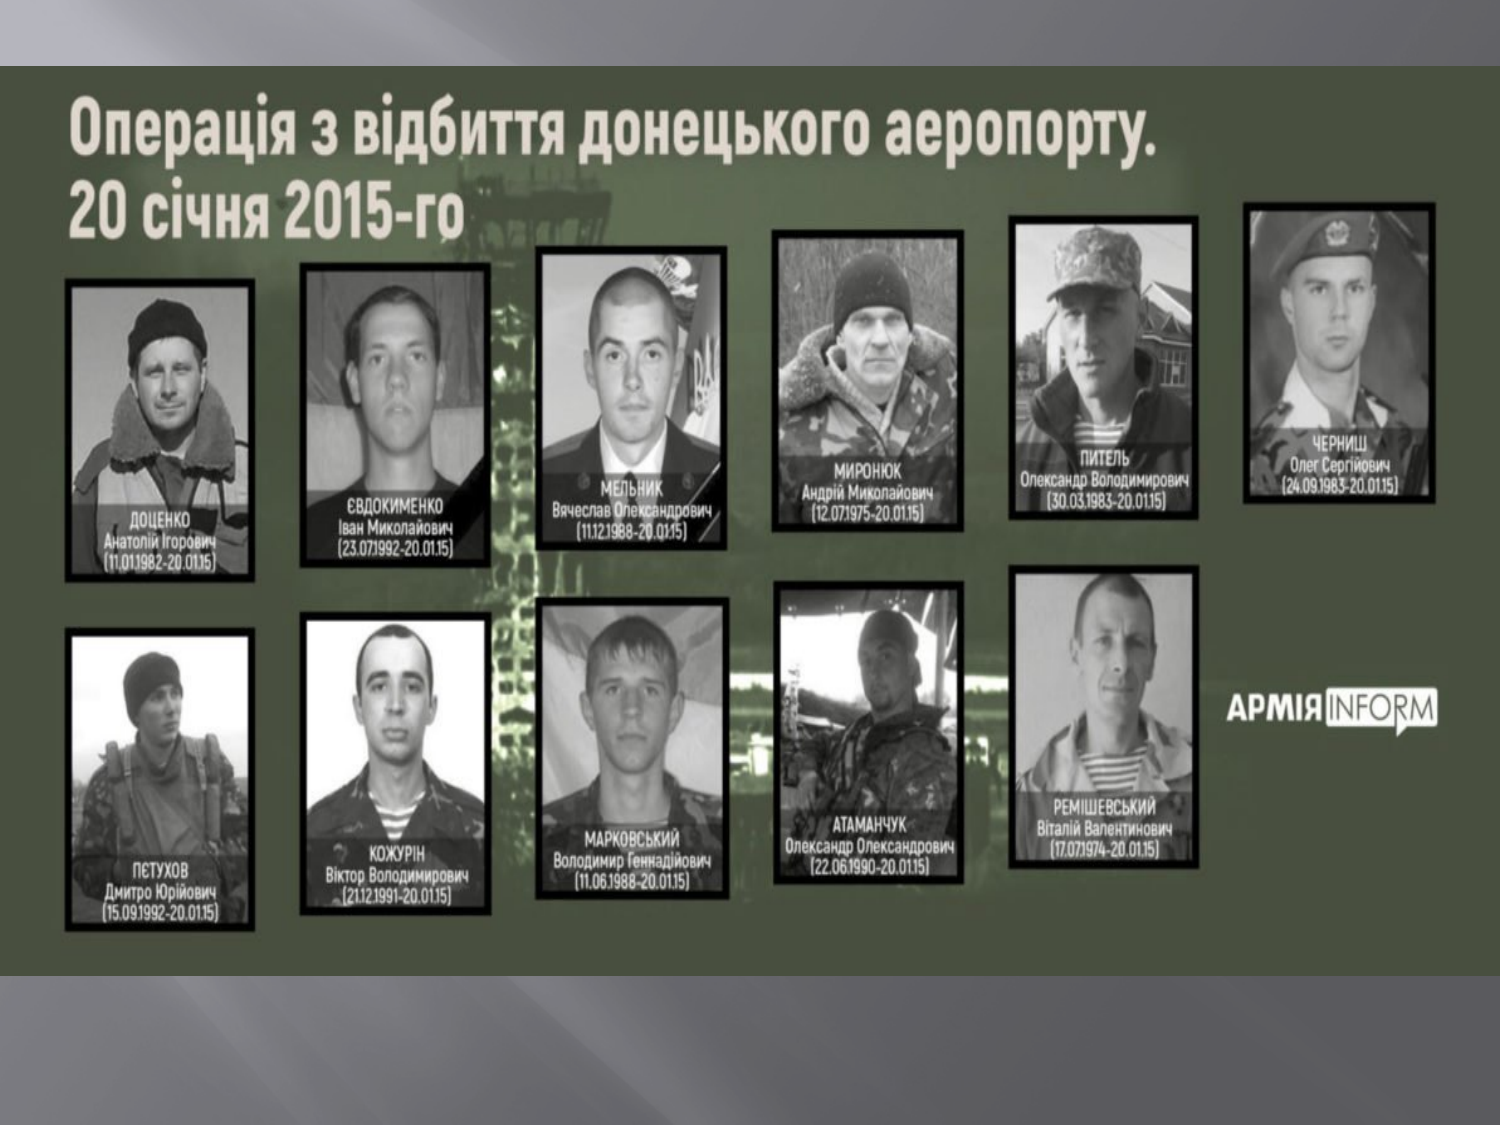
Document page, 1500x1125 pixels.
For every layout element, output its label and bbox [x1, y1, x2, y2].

list [0, 66, 1500, 977]
